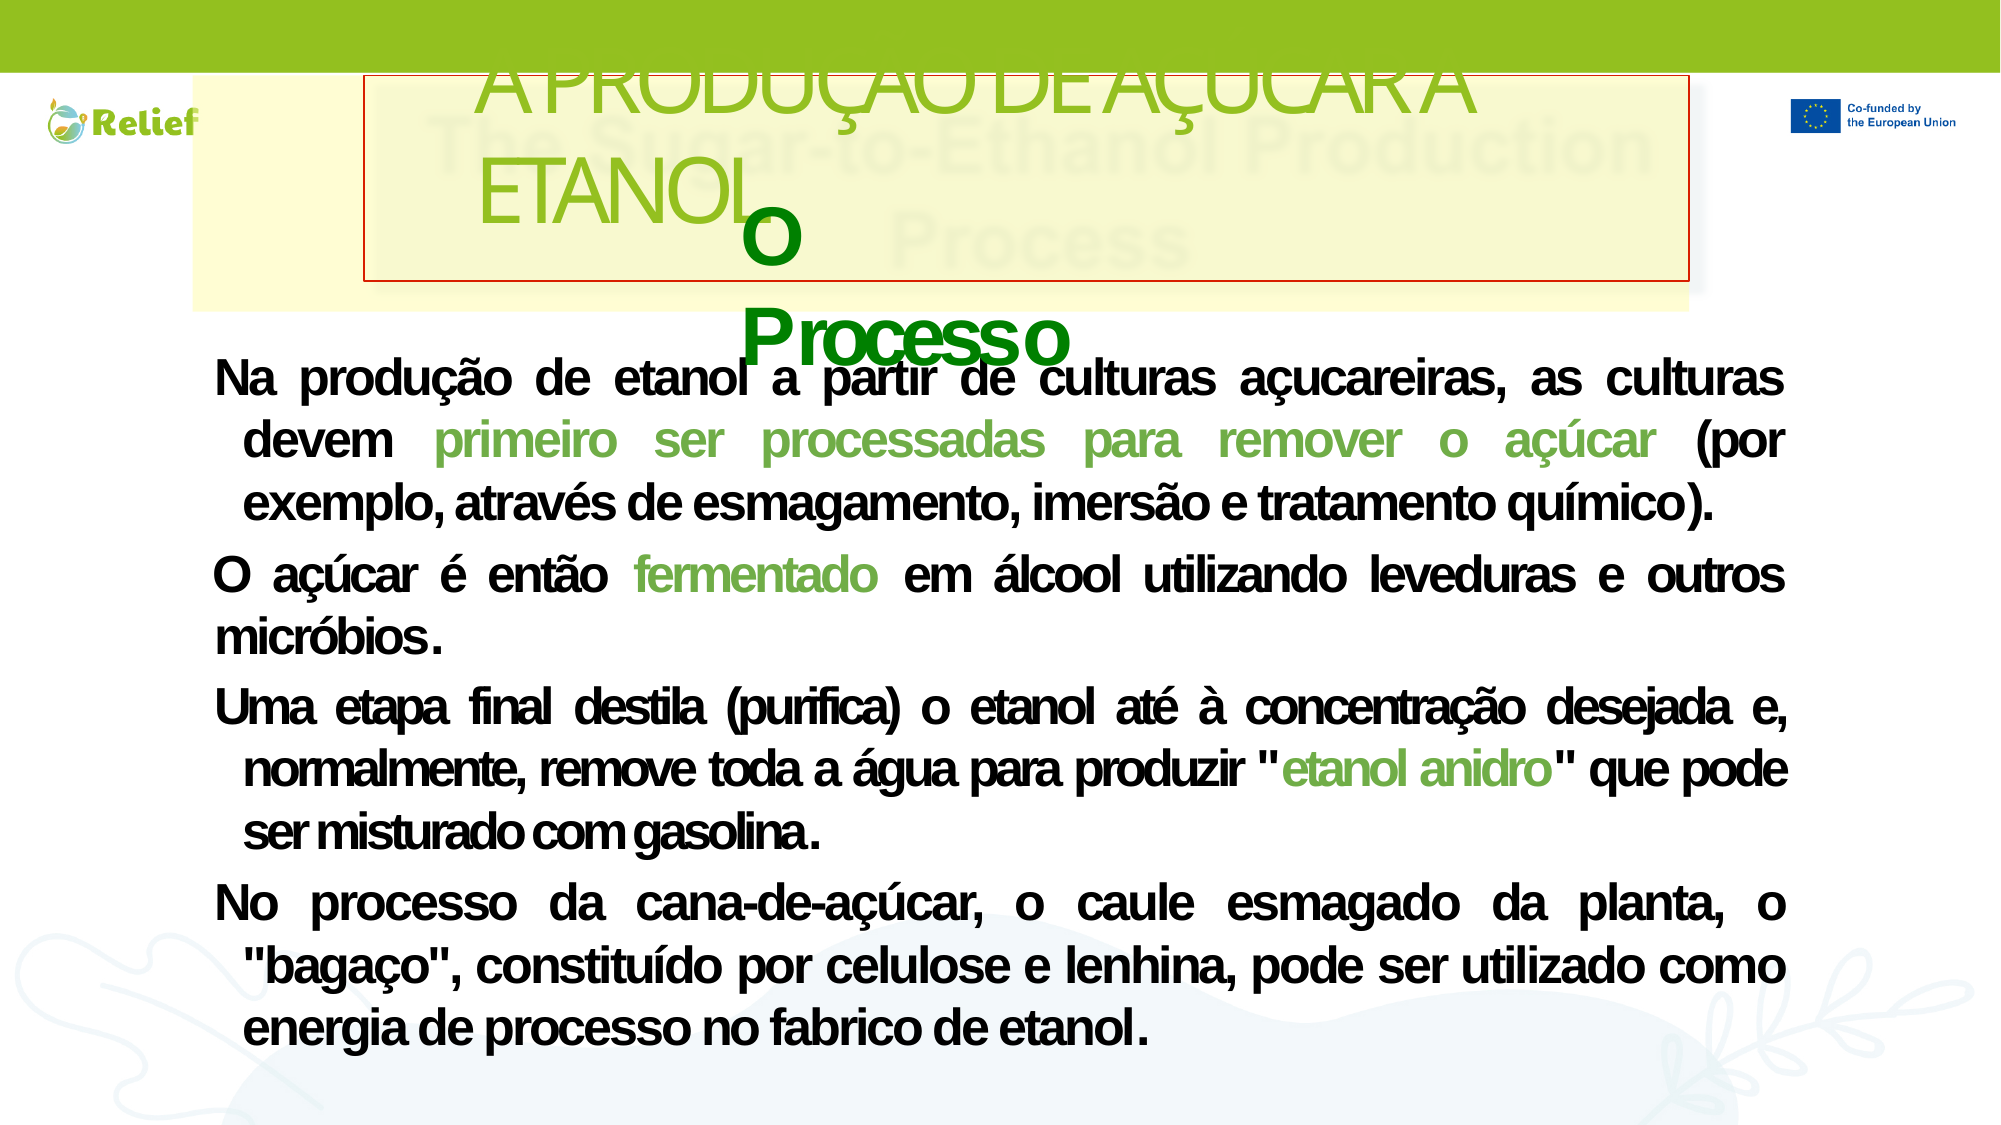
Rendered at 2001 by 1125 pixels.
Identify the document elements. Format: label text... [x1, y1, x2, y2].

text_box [192, 75, 1716, 312]
title A PRODUÇÃO DE AÇÚCAR A ETANOL [472, 19, 1716, 75]
picture [0, 0, 2001, 1125]
text_box O Processo [739, 312, 1144, 383]
text_box Na produção de etanol a partir de culturas açucareiras, as culturas devem primeiro ser processadas para remover o açúcar (por exemplo, através de esmagamento, imersão e tratamento químico). O açúcar é então fermentado em álcool utilizando leveduras e outros micróbios. Uma etapa final destila (purifica) o etanol até à concentração desejada e, normalmente, remove toda a água para produzir "etanol anidro" que pode ser misturado com gasolina. No processo da cana-de-açúcar, o caule esmagado da planta, o "bagaço", constituído por celulose e lenhina, pode ser utilizado como energia de processo no fabrico de etanol. [212, 341, 1786, 1057]
